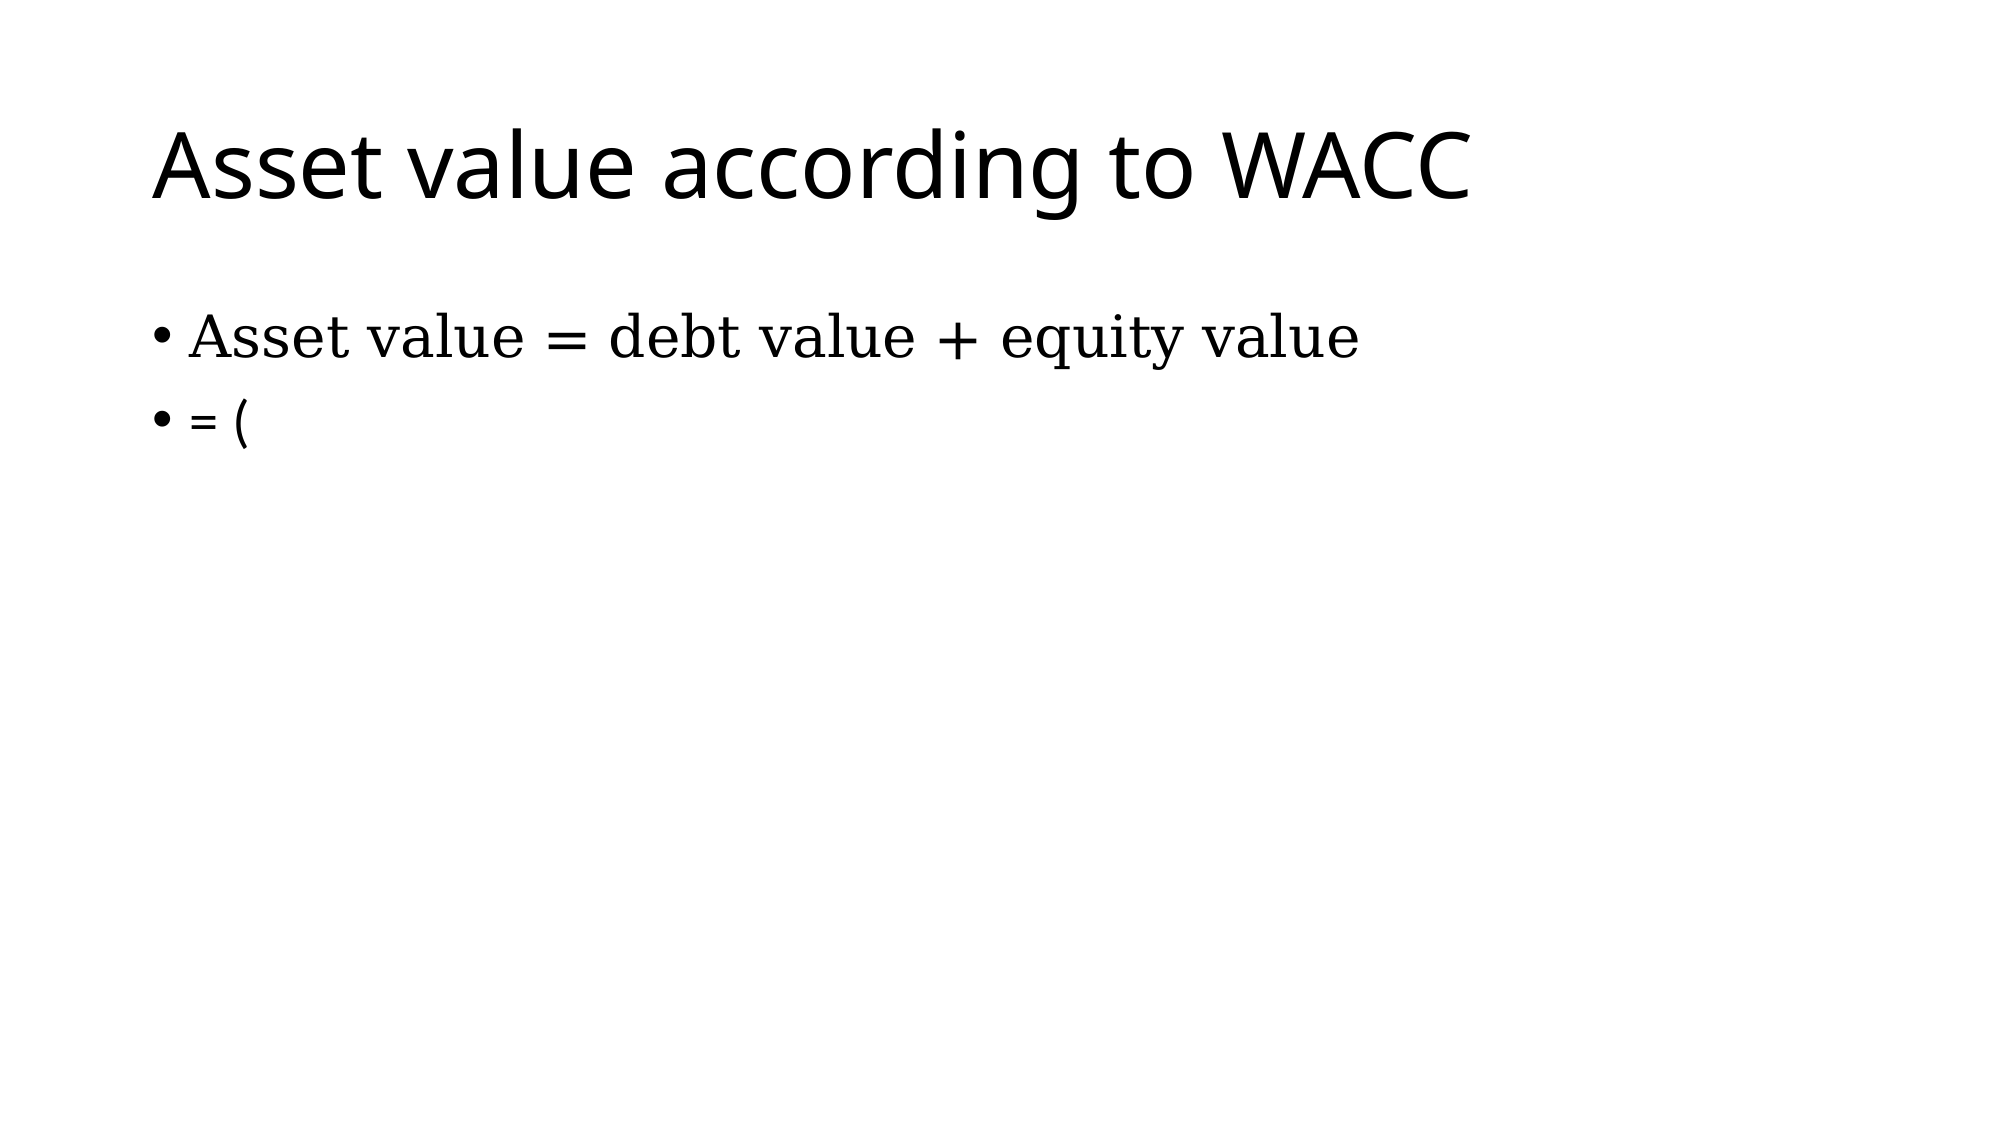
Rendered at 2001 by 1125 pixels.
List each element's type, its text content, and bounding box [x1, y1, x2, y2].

title Asset value according to WACC [137, 59, 1863, 278]
